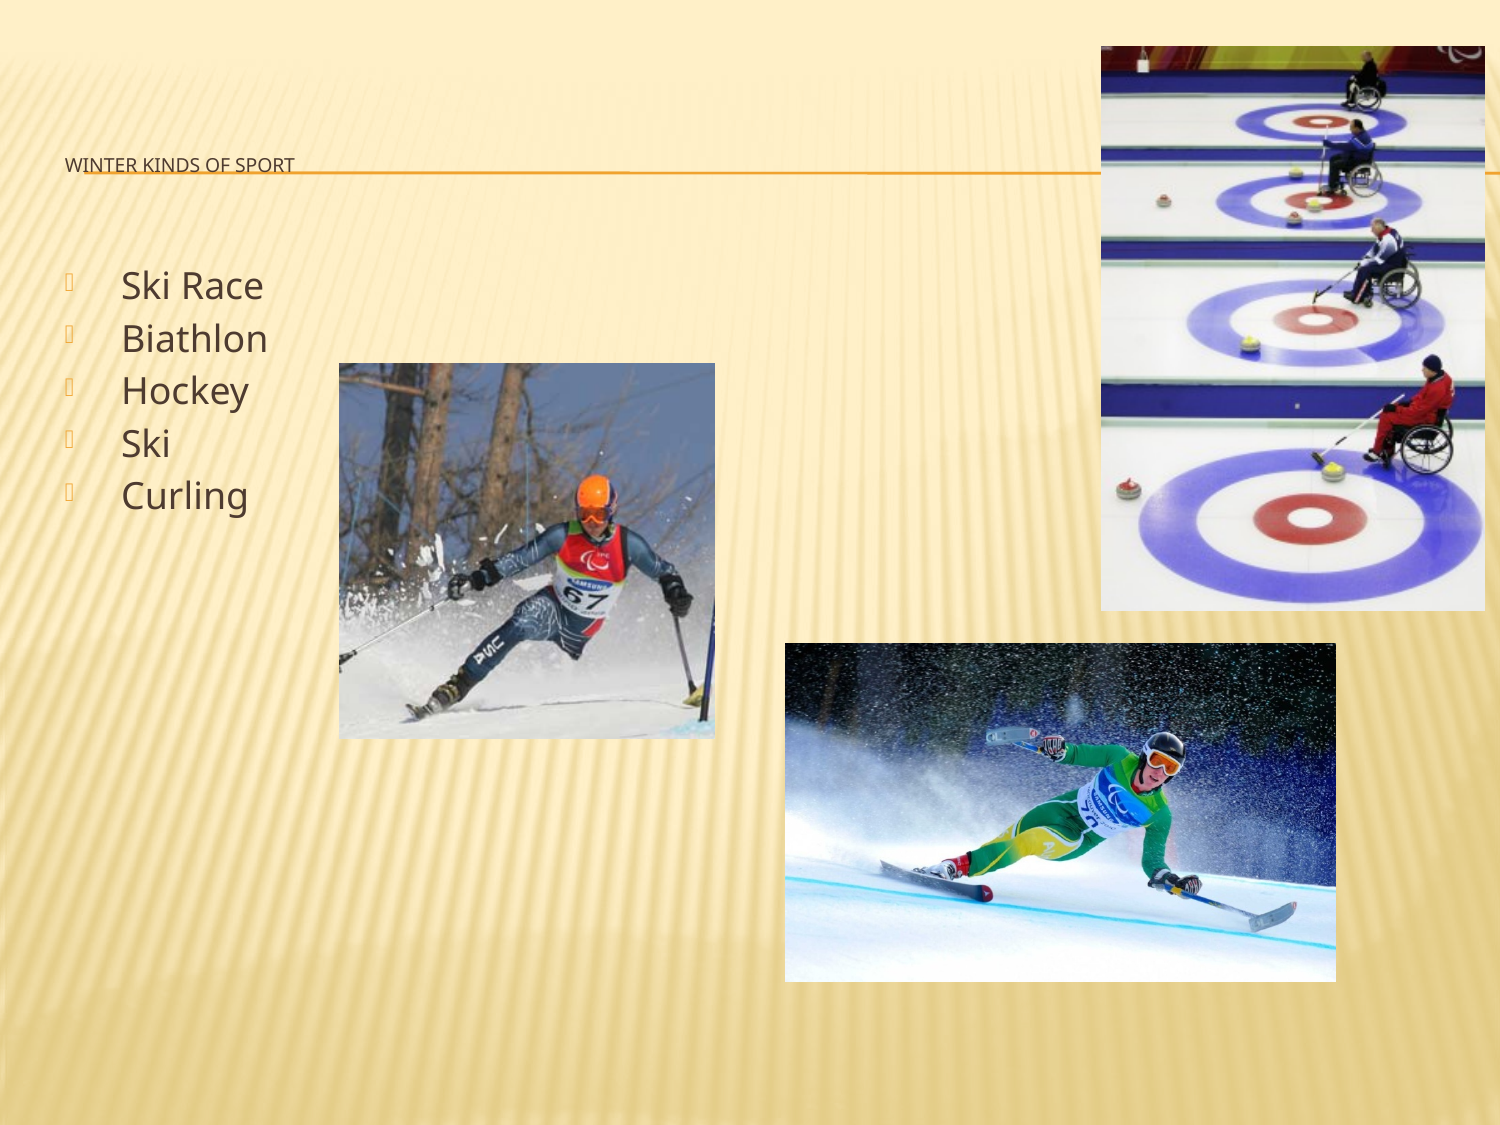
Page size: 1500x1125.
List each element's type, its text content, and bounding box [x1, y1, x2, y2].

picture [1101, 46, 1485, 612]
title Winter kinds of sport [50, 75, 1091, 213]
picture [339, 362, 716, 739]
picture [784, 643, 1337, 982]
list Ski Race Biathlon Hockey Ski Curling [50, 254, 1475, 998]
